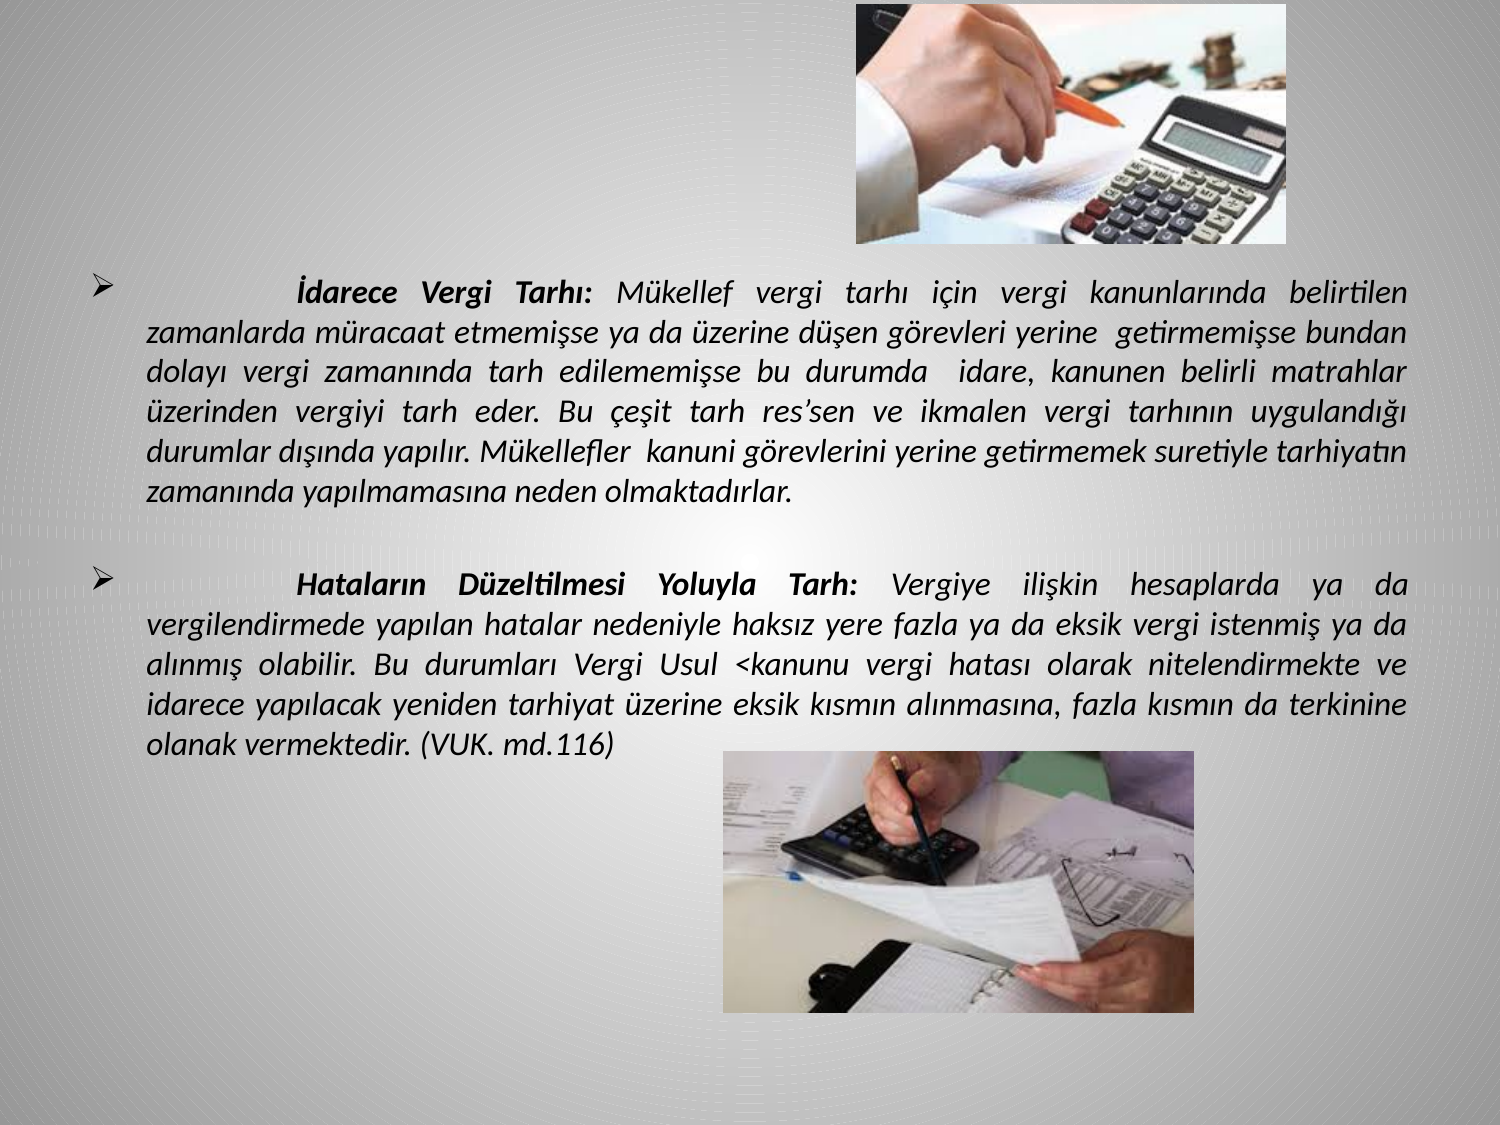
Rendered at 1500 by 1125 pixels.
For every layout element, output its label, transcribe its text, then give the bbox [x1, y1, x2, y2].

picture [855, 4, 1287, 244]
picture [722, 751, 1194, 1013]
list İdarece Vergi Tarhı: Mükellef vergi tarhı için vergi kanunlarında belirtilen zamanlarda müracaat etmemişse ya da üzerine düşen görevleri yerine getirmemişse bundan dolayı vergi zamanında tarh edilememişse bu durumda idare, kanunen belirli matrahlar üzerinden vergiyi tarh eder. Bu çeşit tarh res’sen ve ikmalen vergi tarhının uygulandığı durumlar dışında yapılır. Mükellefler kanuni görevlerini yerine getirmemek suretiyle tarhiyatın zamanında yapılmamasına neden olmaktadırlar. Hataların Düzeltilmesi Yoluyla Tarh: Vergiye ilişkin hesaplarda ya da vergilendirmede yapılan hatalar nedeniyle haksız yere fazla ya da eksik vergi istenmiş ya da alınmış olabilir. Bu durumları Vergi Usul <kanunu vergi hatası olarak nitelendirmekte ve idarece yapılacak yeniden tarhiyat üzerine eksik kısmın alınmasına, fazla kısmın da terkinine olanak vermektedir. (VUK. md.116) [75, 262, 1425, 1005]
